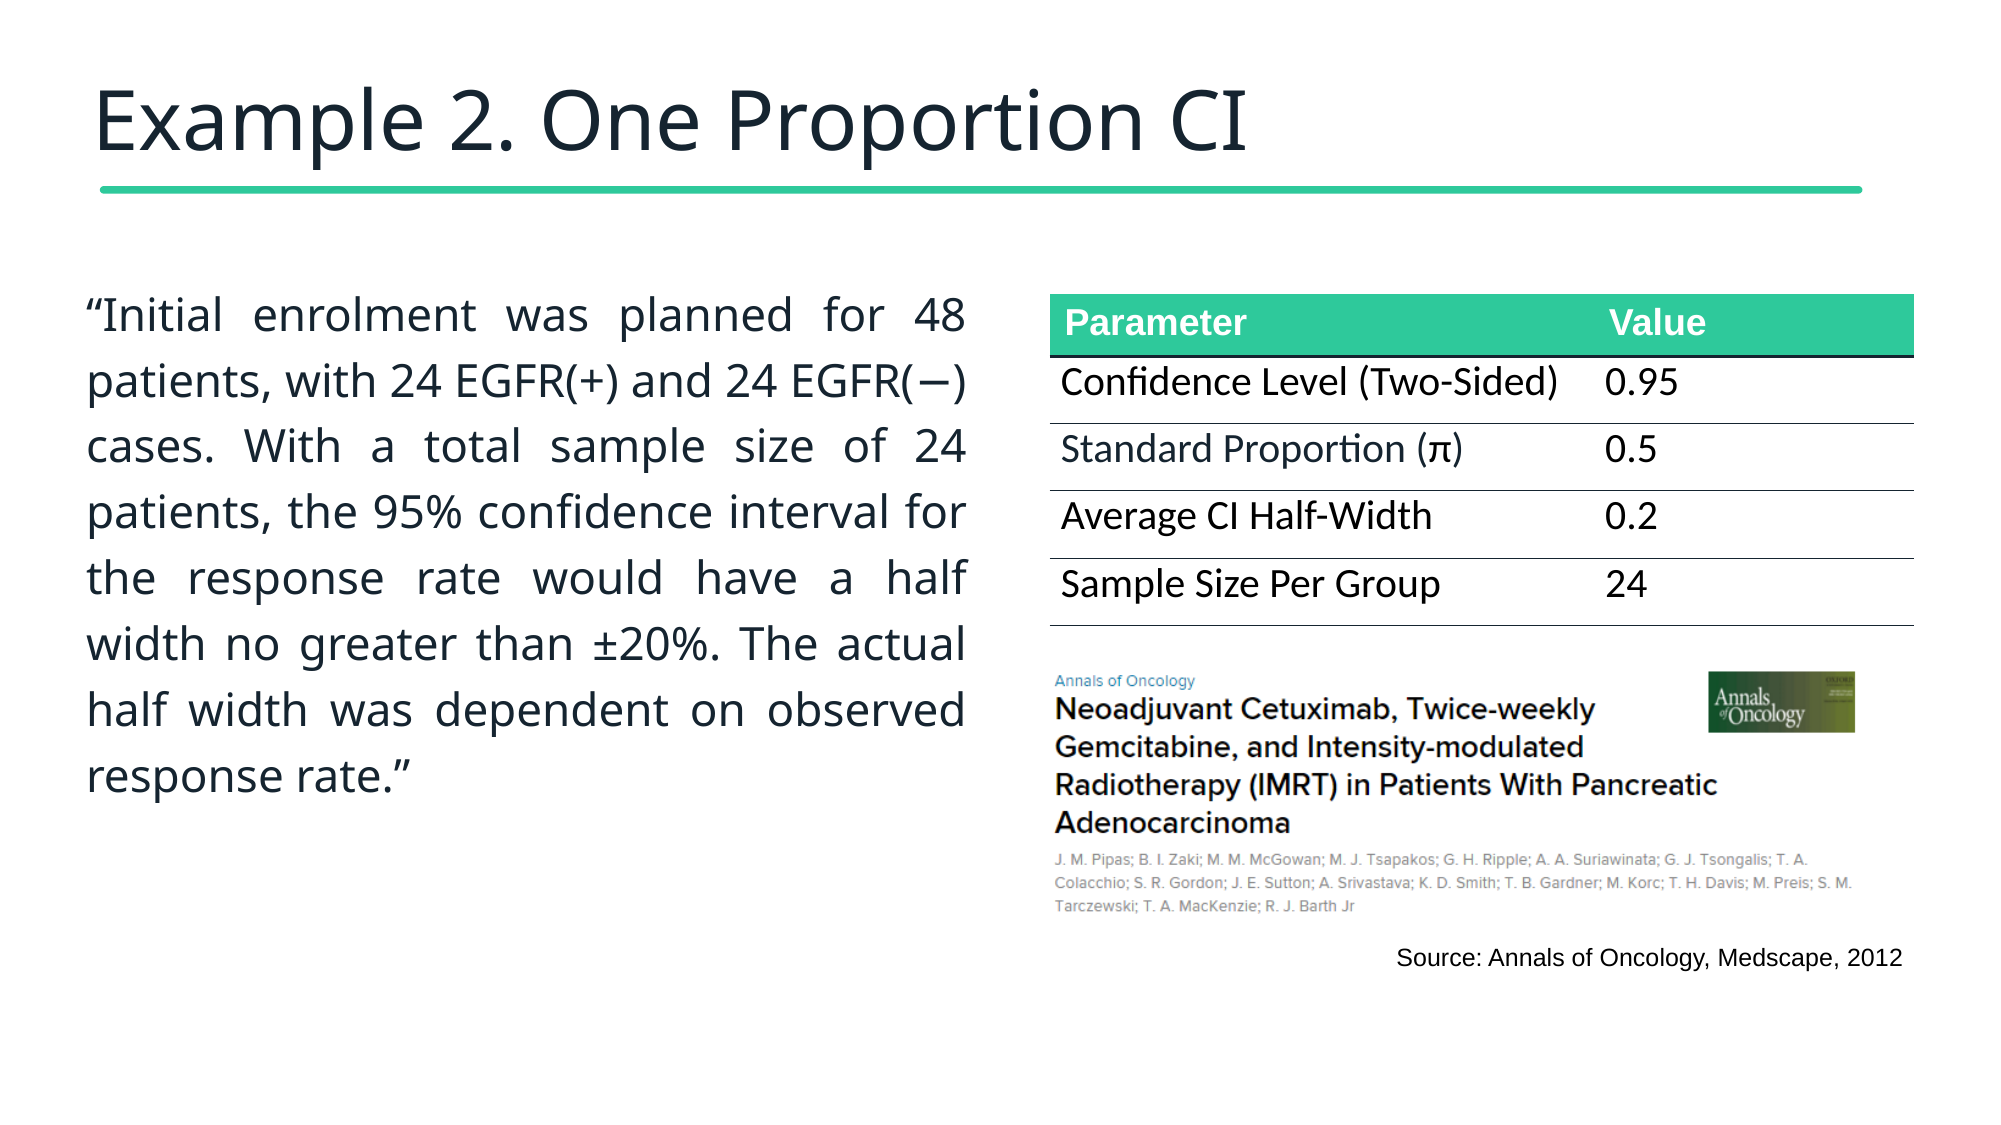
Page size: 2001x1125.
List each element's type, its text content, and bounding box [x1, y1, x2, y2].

list “Initial enrolment was planned for 48 patients, with 24 EGFR(+) and 24 EGFR(−) cases. With a total sample size of 24 patients, the 95% confidence interval for the response rate would have a half width no greater than ±20%. The actual half width was dependent on observed response rate.” [85, 219, 968, 1032]
table_cell Confidence Level (Two-Sided) [1050, 358, 1594, 423]
table_cell 0.5 [1594, 424, 1914, 490]
table_header Parameter [1050, 294, 1594, 355]
table_cell Standard Proportion (π) [1050, 424, 1594, 490]
table_cell 0.95 [1594, 358, 1914, 423]
table_cell 0.2 [1594, 491, 1914, 558]
title Example 2. One Proportion CI [87, 56, 1912, 173]
table_header Value [1594, 294, 1914, 355]
text_box Source: Annals of Oncology, Medscape, 2012 [1381, 933, 1927, 979]
picture [1048, 663, 1871, 920]
table_cell Sample Size Per Group [1050, 559, 1594, 625]
table_cell 24 [1594, 559, 1914, 625]
table_cell Average CI Half-Width [1050, 491, 1594, 558]
